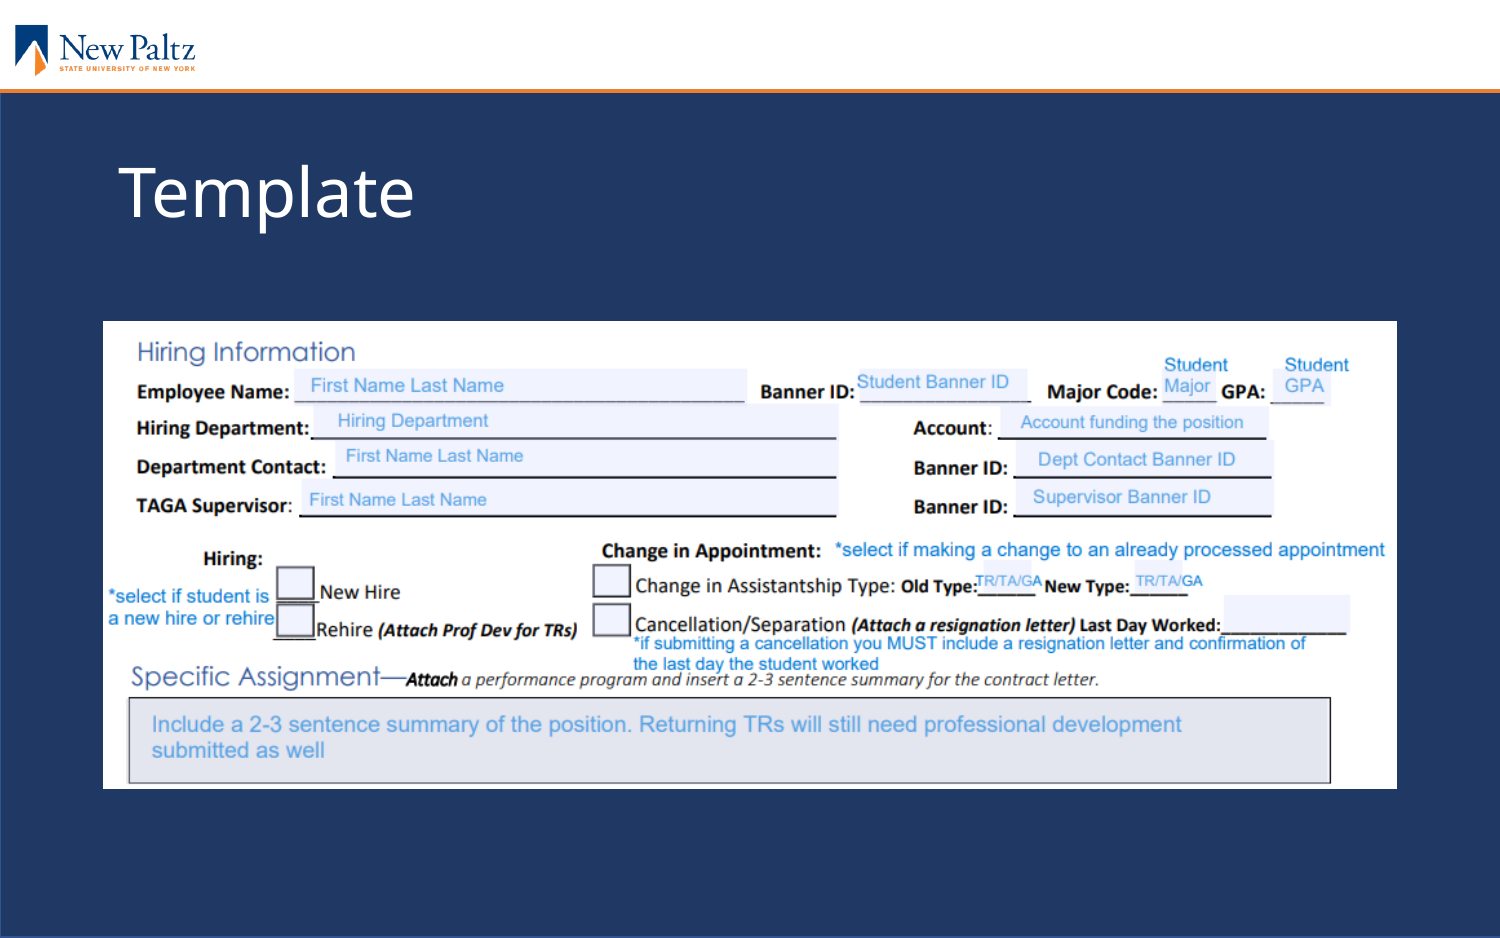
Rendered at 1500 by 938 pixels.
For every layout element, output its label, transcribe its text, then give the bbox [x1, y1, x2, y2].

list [103, 321, 1397, 789]
title Template [103, 104, 1397, 286]
